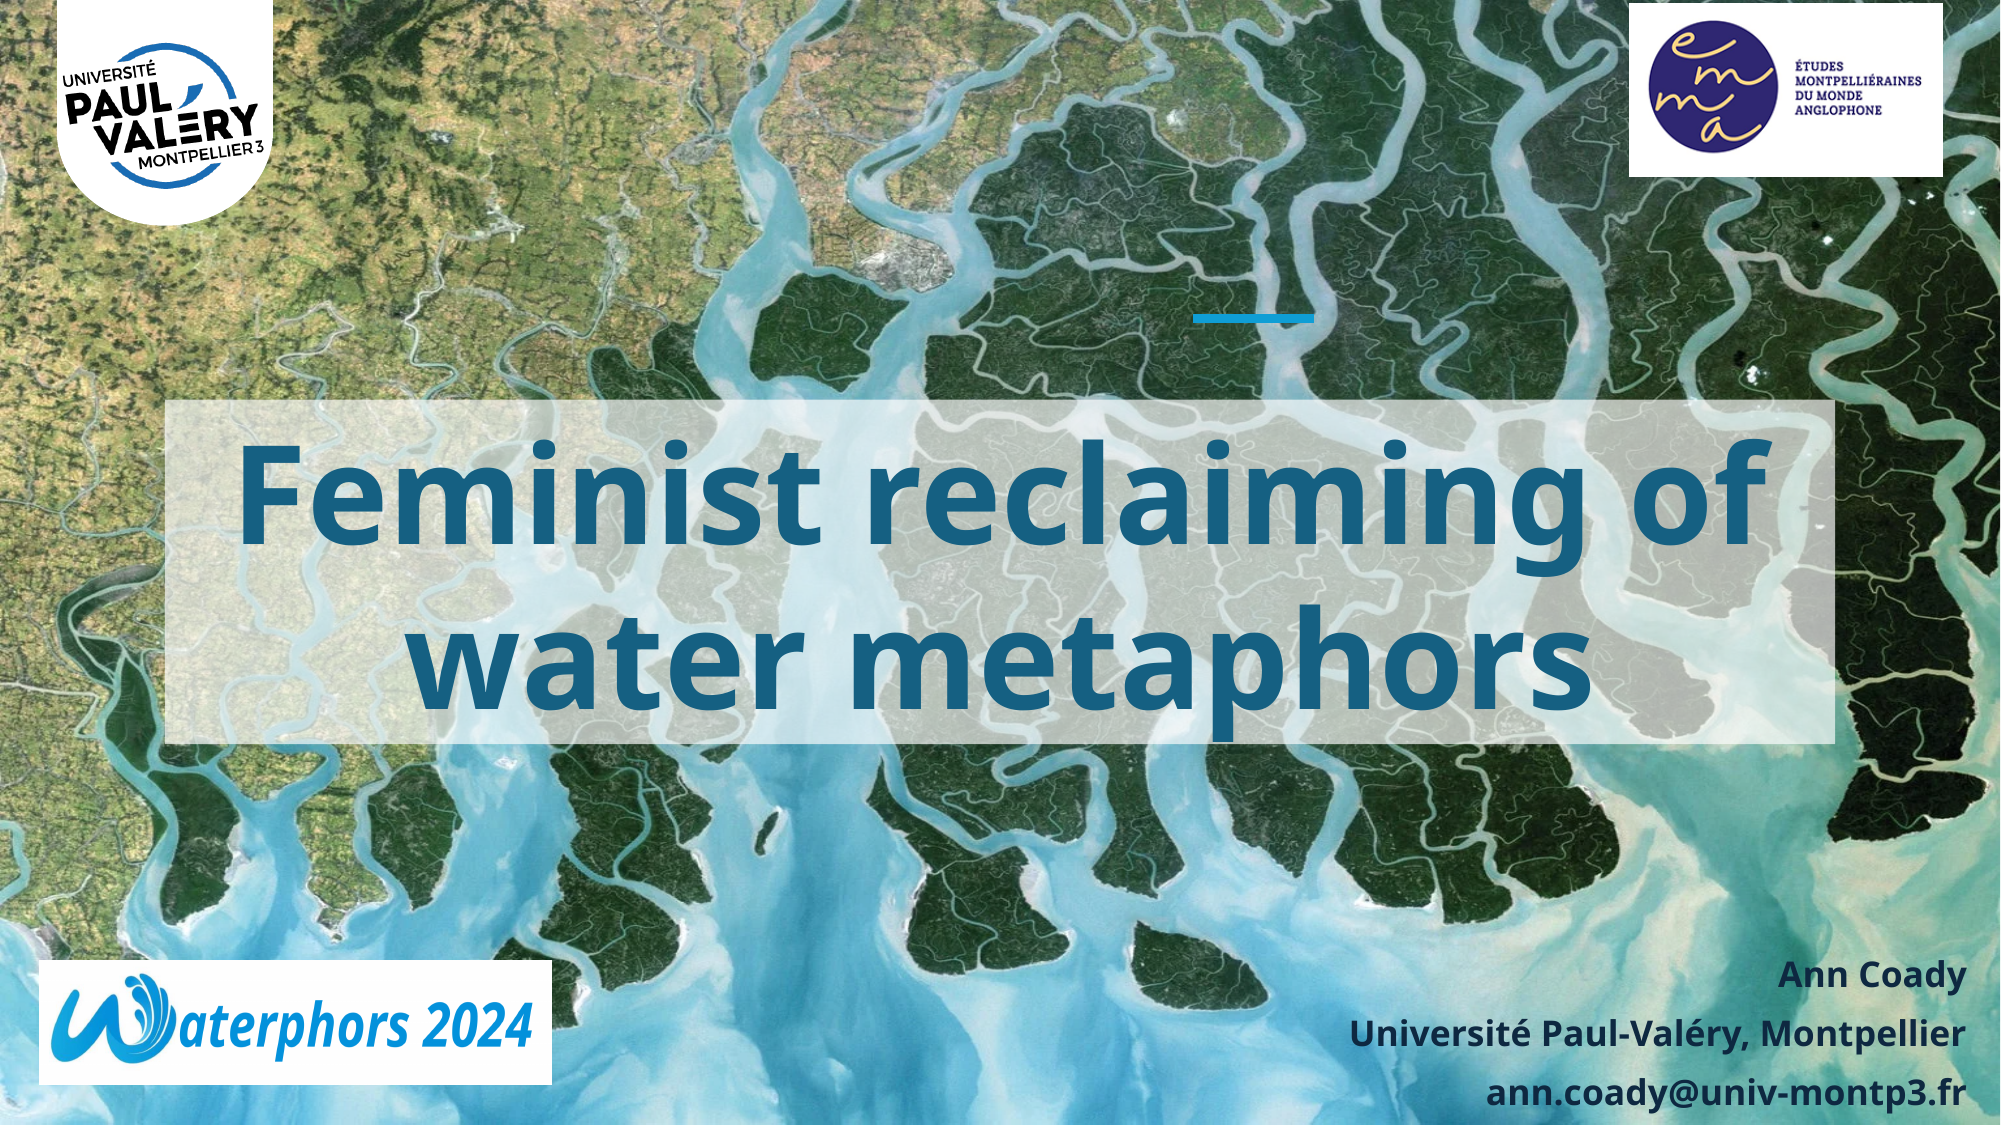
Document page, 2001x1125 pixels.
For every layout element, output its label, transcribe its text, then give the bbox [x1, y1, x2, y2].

text_box [1115, 745, 1764, 888]
text_box Ann Coady Université Paul-Valéry, Montpellier ann.coady@univ-montp3.fr [1059, 949, 1983, 1125]
picture [0, 0, 2001, 1125]
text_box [57, 0, 273, 226]
text_box [1115, 240, 1764, 399]
text_box Feminist reclaiming of water metaphors [164, 399, 1836, 745]
